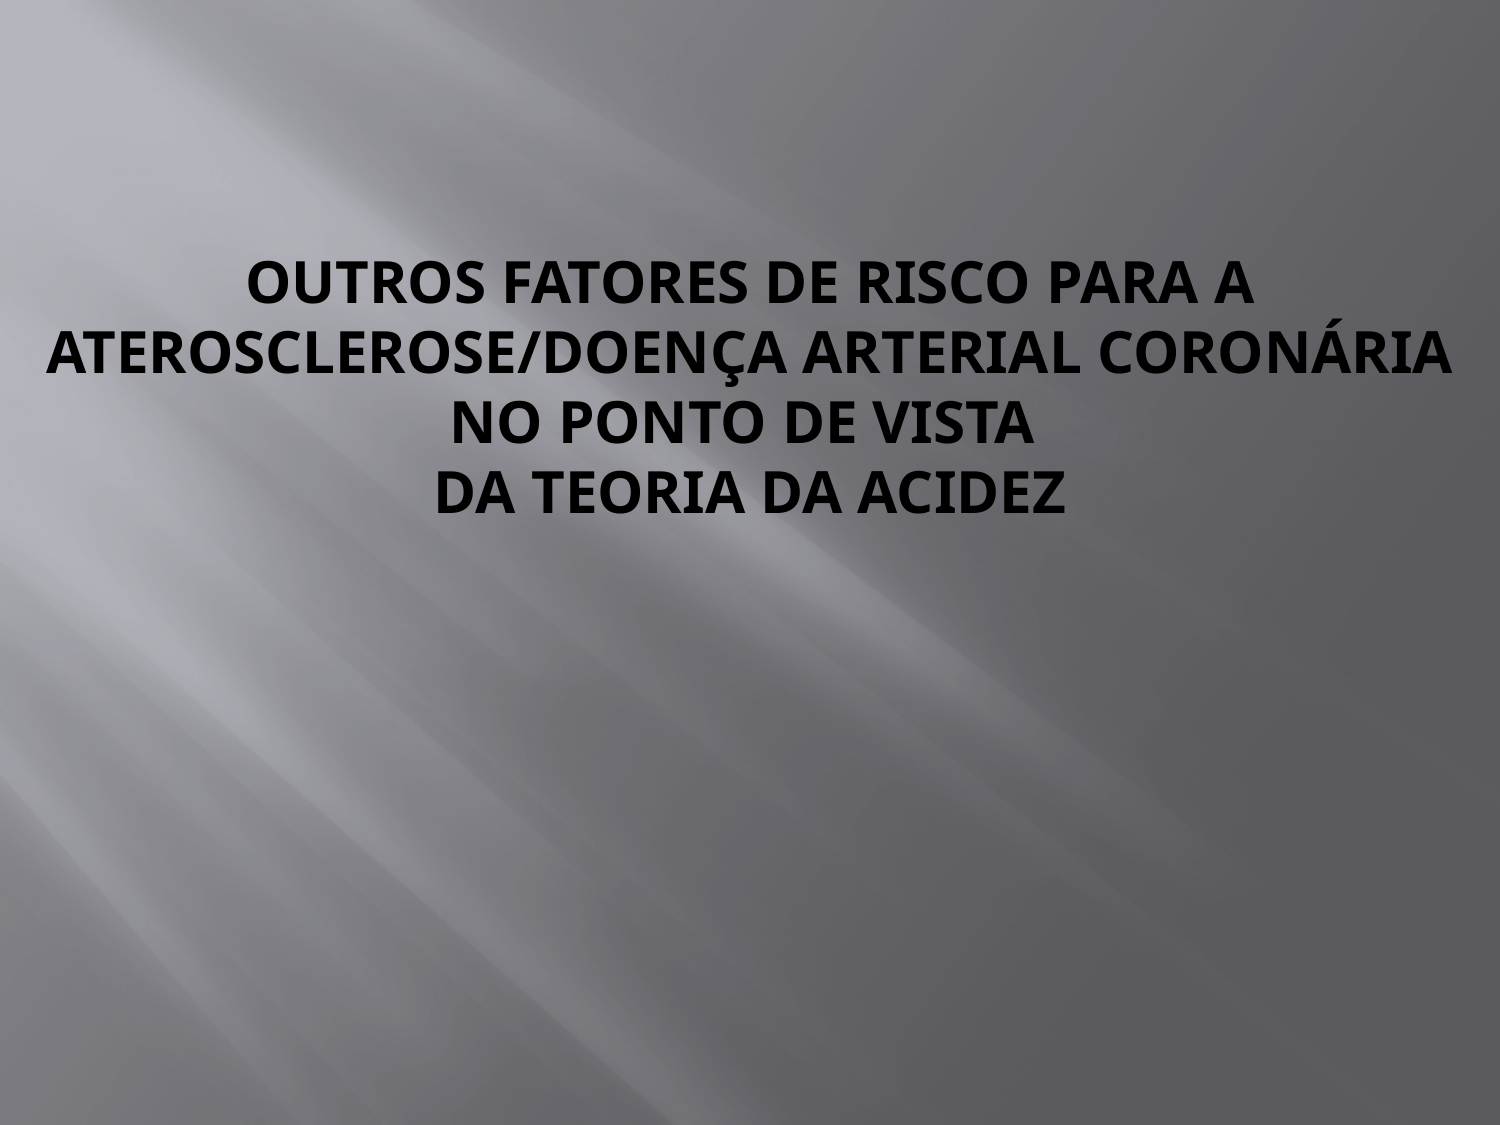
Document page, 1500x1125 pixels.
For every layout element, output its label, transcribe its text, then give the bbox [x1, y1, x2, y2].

title Outros fatores de risco para a aterosclerose/Doença arterial coronária no ponto de vista da teoria da acidez [29, 224, 1471, 525]
